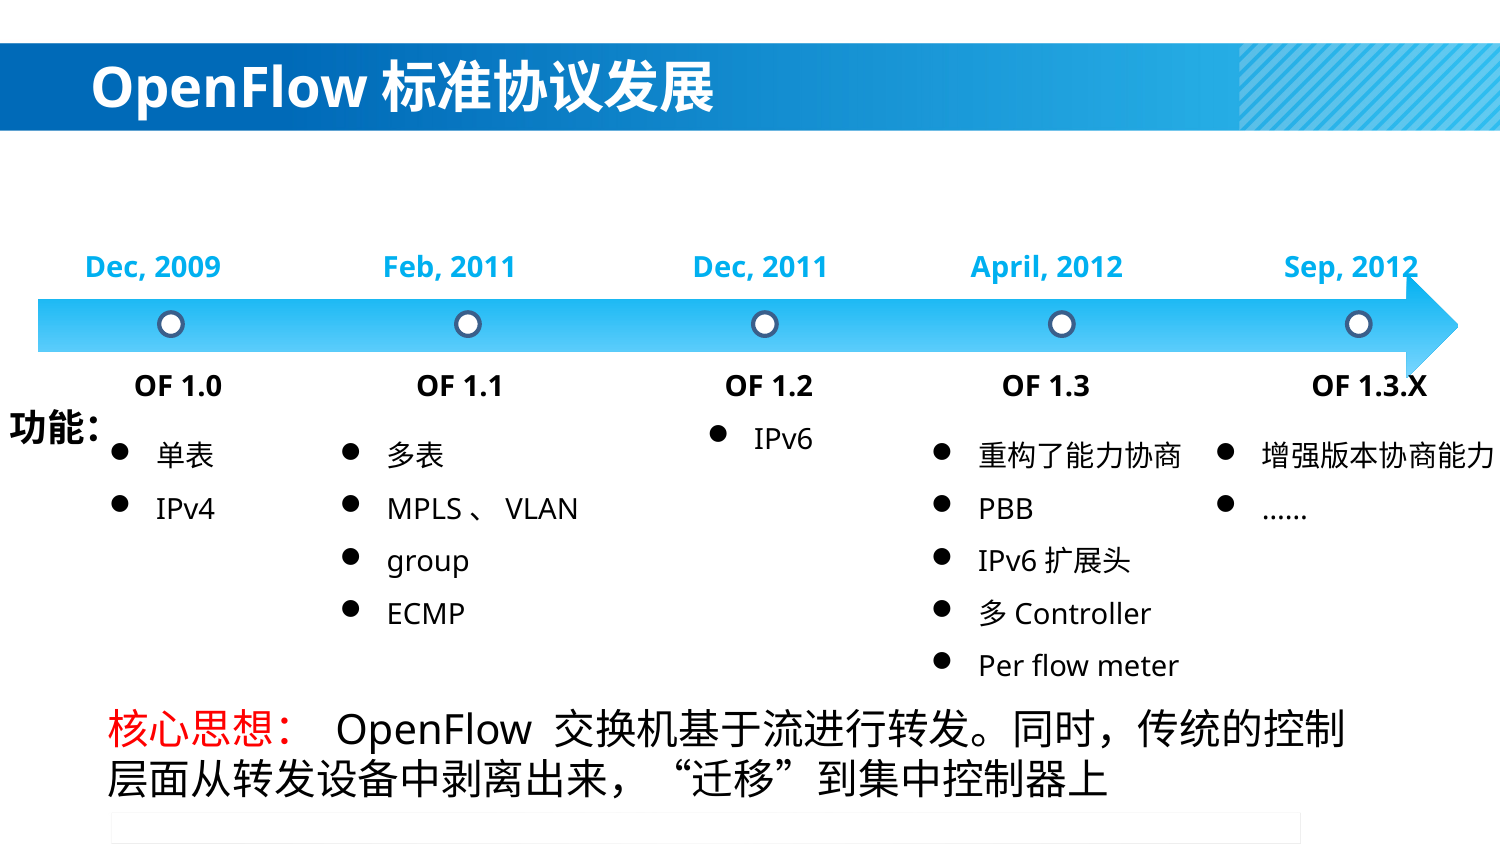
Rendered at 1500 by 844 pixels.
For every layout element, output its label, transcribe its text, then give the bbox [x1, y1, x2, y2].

text_box Dec, 2009 [69, 241, 237, 292]
text_box [36, 292, 1461, 359]
text_box Feb, 2011 [367, 241, 533, 292]
text_box OF 1.3 [986, 359, 1106, 410]
picture [0, 0, 1500, 844]
text_box [750, 310, 779, 338]
text_box Sep, 2012 [1269, 241, 1434, 292]
text_box [157, 310, 185, 338]
text_box 重构了能力协商 PBB IPv6扩展头 多Controller Per flow meter [916, 412, 1198, 690]
text_box 多表 MPLS、VLAN group ECMP [325, 412, 594, 638]
text_box [1047, 310, 1076, 338]
text_box 功能： [0, 396, 138, 457]
text_box [1344, 310, 1373, 338]
text_box 核心思想： OpenFlow 交换机基于流进行转发。同时，传统的控制层面从转发设备中剥离出来，“迁移”到集中控制器上 [92, 695, 1388, 811]
text_box [454, 310, 482, 338]
text_box OF 1.3.X [1296, 359, 1443, 410]
text_box Dec, 2011 [677, 241, 845, 292]
title OpenFlow标准协议发展 [75, 43, 1425, 127]
text_box OF 1.2 [709, 359, 828, 410]
text_box IPv6 [692, 412, 829, 463]
text_box 单表 IPv4 [94, 412, 231, 533]
text_box 增强版本协商能力 …… [1200, 412, 1500, 533]
text_box April, 2012 [955, 241, 1139, 292]
text_box OF 1.1 [401, 359, 520, 410]
text_box OF 1.0 [119, 359, 238, 410]
